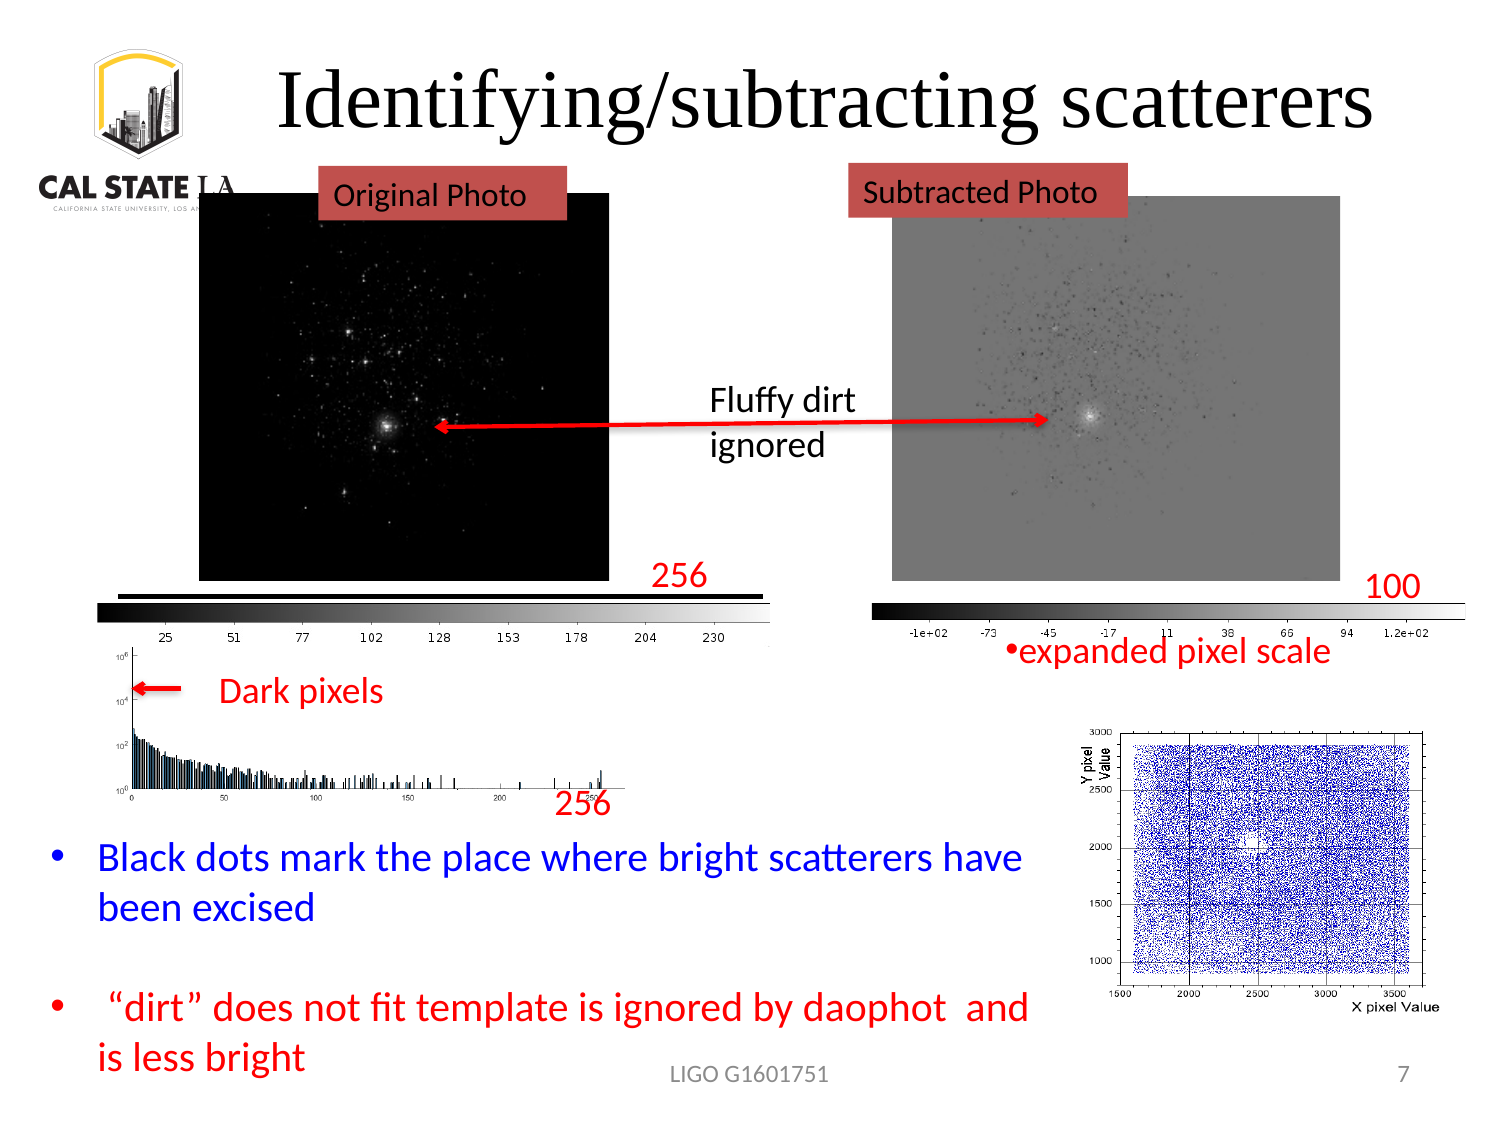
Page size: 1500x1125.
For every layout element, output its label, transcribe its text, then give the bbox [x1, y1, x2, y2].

text_box Subtracted Photo [848, 162, 1128, 218]
footer LIGO G1601751 [512, 1042, 988, 1103]
picture [30, 45, 610, 582]
text_box 256 [539, 770, 644, 830]
picture [1075, 724, 1443, 1026]
text_box expanded pixel scale [990, 651, 1347, 679]
title Identifying/subtracting scatterers [228, 0, 1425, 188]
text_box Fluffy dirt ignored [694, 437, 880, 473]
picture [891, 196, 1341, 582]
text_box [433, 419, 1049, 428]
text_box 100 [1349, 553, 1436, 598]
text_box Black dots mark the place where bright scatterers have been excised “dirt” does not fit template is ignored by daophot and is less bright [35, 822, 1049, 1088]
text_box 256 [636, 542, 740, 592]
picture [97, 594, 771, 813]
slide_number 7 [1074, 1042, 1425, 1103]
text_box Original Photo [318, 165, 568, 192]
picture [871, 599, 1466, 643]
text_box Fluffy dirt ignored [694, 367, 880, 418]
